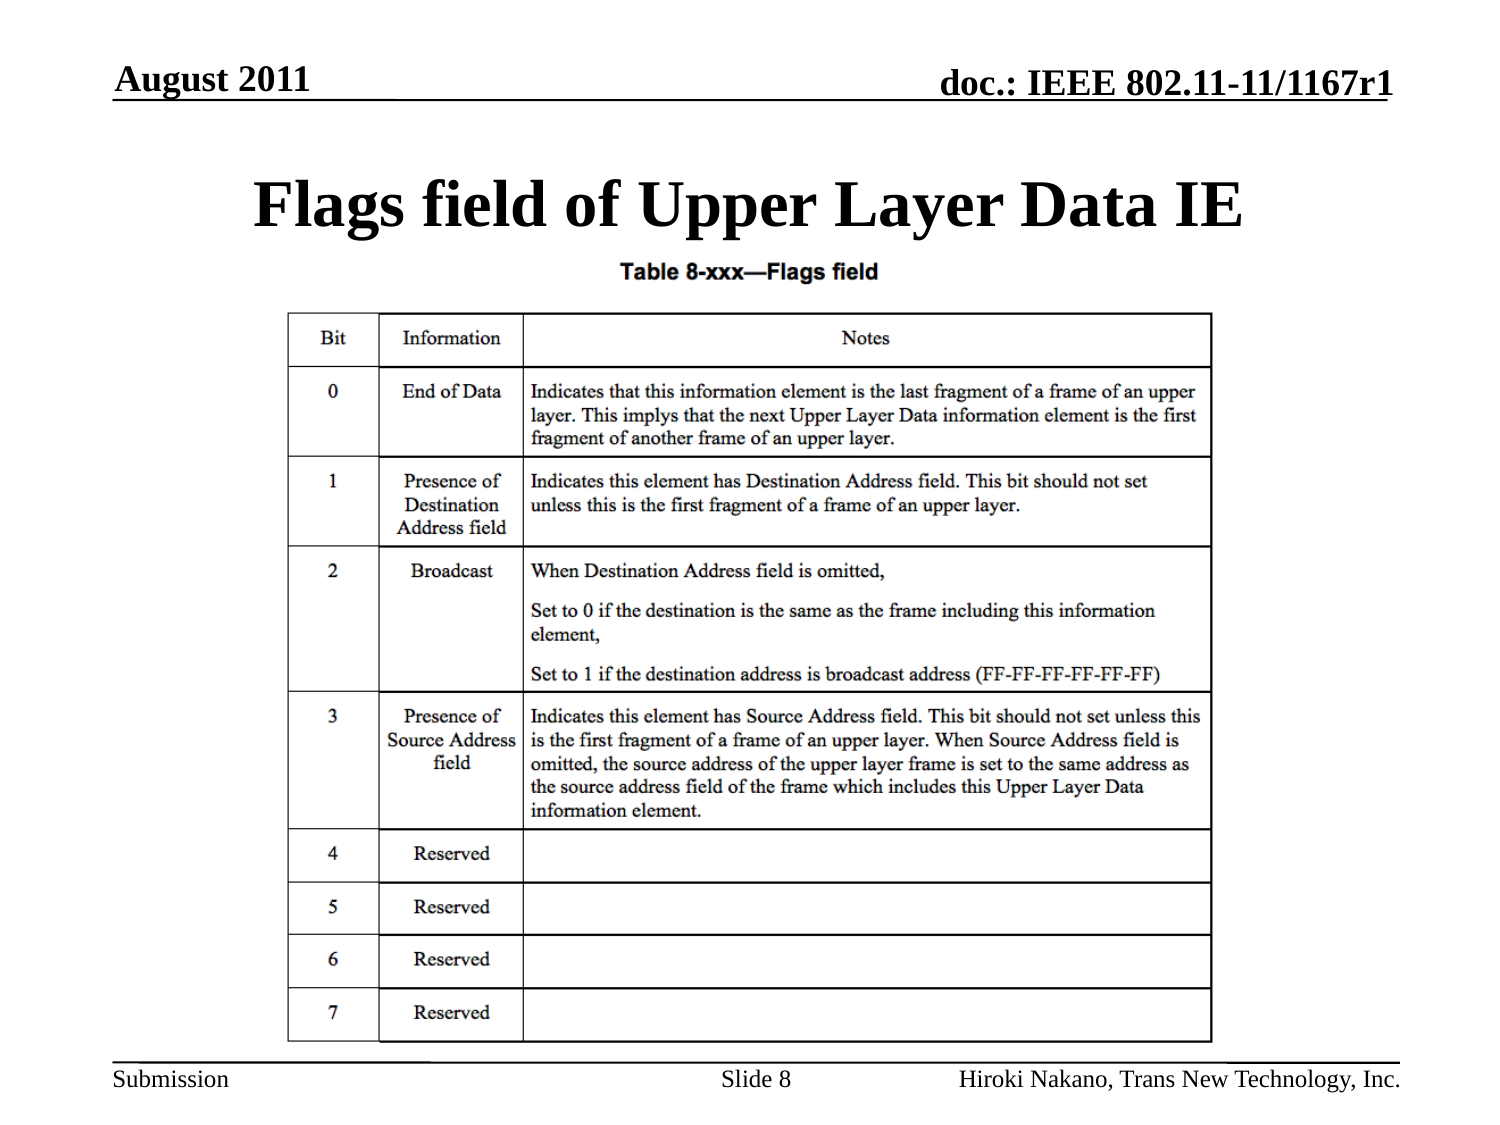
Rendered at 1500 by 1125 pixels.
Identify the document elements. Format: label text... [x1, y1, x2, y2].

slide_number Slide 8 [712, 1071, 800, 1123]
footer Hiroki Nakano, Trans New Technology, Inc. [878, 1061, 1402, 1093]
title Flags field of Upper Layer Data IE [112, 112, 1388, 288]
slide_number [114, 54, 423, 100]
picture [249, 249, 1250, 1062]
